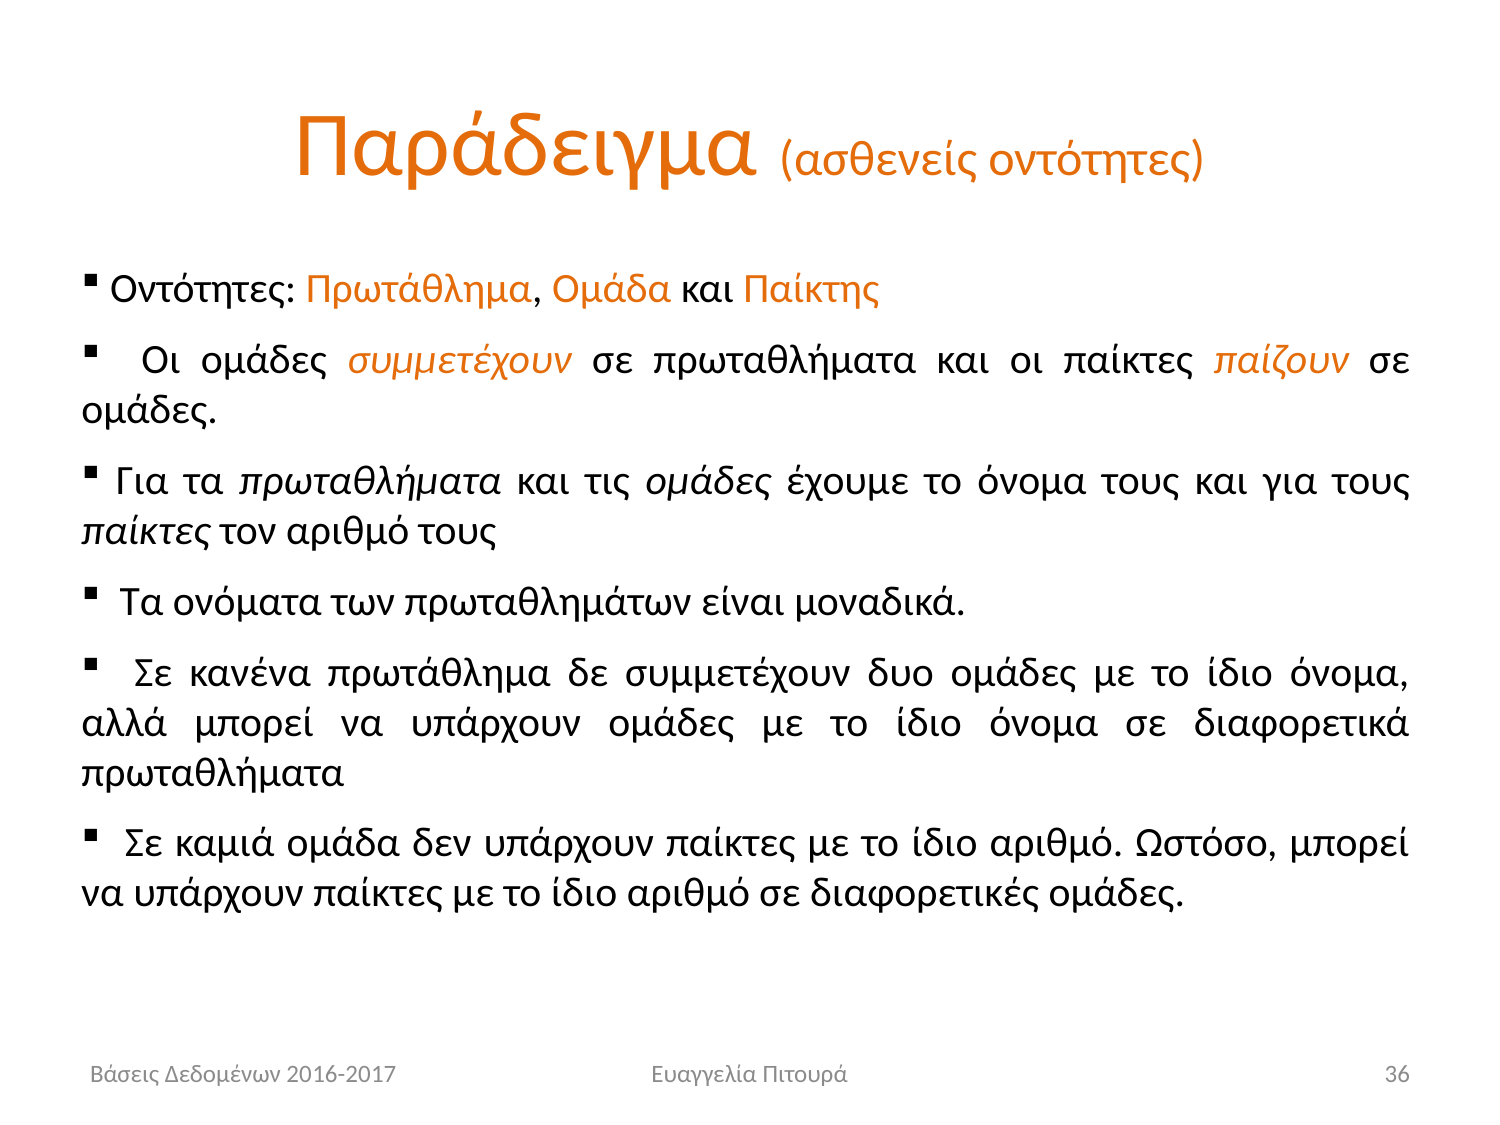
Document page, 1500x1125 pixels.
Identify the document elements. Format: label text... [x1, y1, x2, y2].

title Παράδειγμα (ασθενείς οντότητες) [75, 45, 1425, 233]
slide_number Βάσεις Δεδομένων 2016-2017 [75, 1042, 425, 1103]
text_box Οντότητες: Πρωτάθλημα, Ομάδα και Παίκτης Οι ομάδες συμμετέχουν σε πρωταθλήματα και οι παίκτες παίζουν σε ομάδες. Για τα πρωταθλήματα και τις ομάδες έχουμε το όνομα τους και για τους παίκτες τον αριθμό τους Τα ονόματα των πρωταθλημάτων είναι μοναδικά. Σε κανένα πρωτάθλημα δε συμμετέχουν δυο ομάδες με το ίδιο όνομα, αλλά μπορεί να υπάρχουν ομάδες με το ίδιο όνομα σε διαφορετικά πρωταθλήματα Σε καμιά ομάδα δεν υπάρχουν παίκτες με το ίδιο αριθμό. Ωστόσο, μπορεί να υπάρχουν παίκτες με το ίδιο αριθμό σε διαφορετικές ομάδες. [66, 253, 1425, 923]
footer Ευαγγελία Πιτουρά [512, 1042, 988, 1103]
slide_number 36 [1074, 1042, 1425, 1103]
